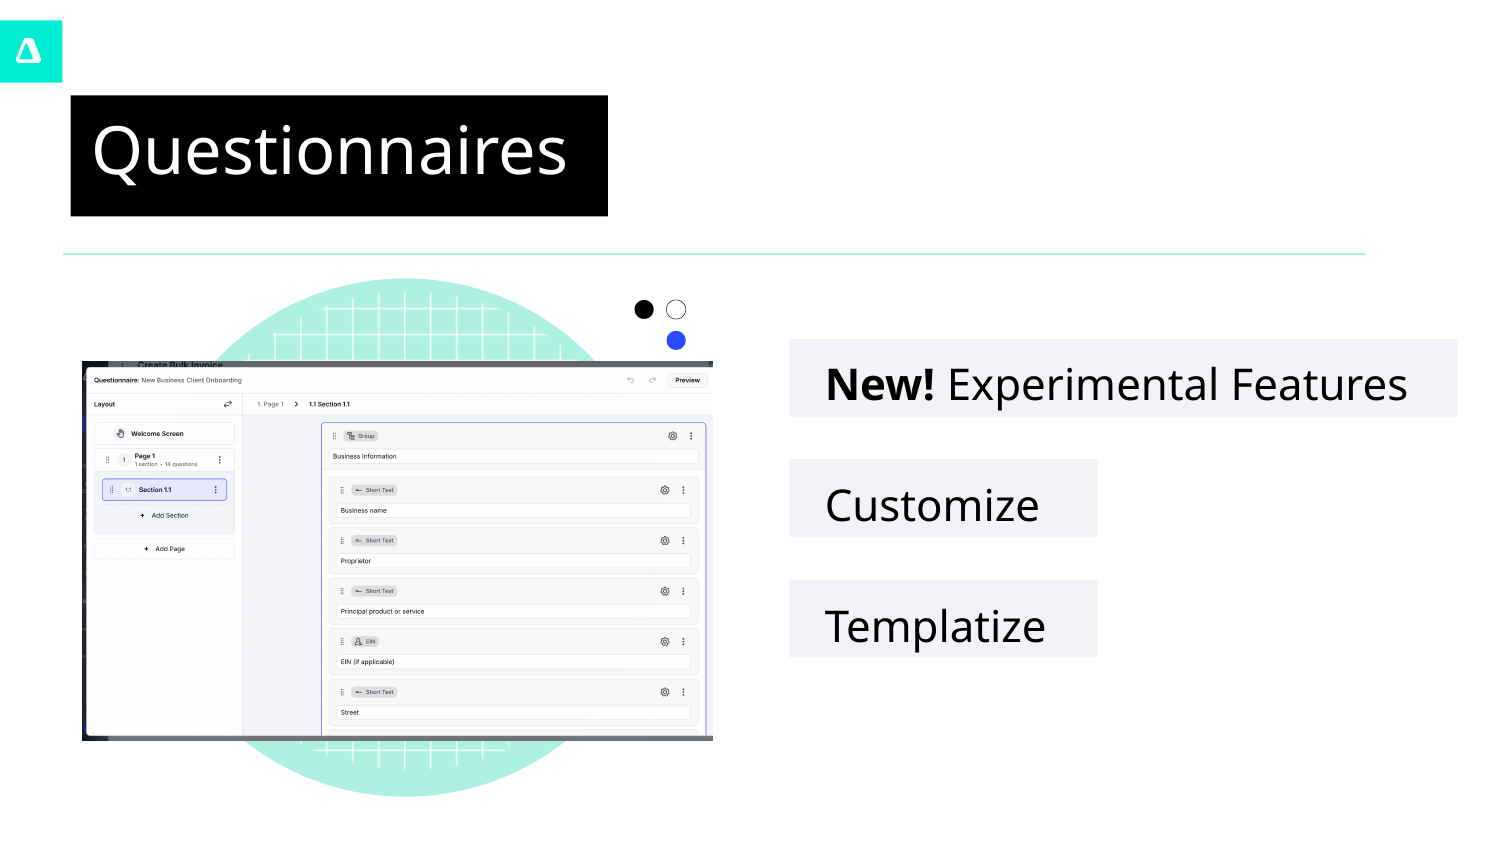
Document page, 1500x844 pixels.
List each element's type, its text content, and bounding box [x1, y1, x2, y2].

text_box [802, 459, 809, 537]
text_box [22, 191, 798, 844]
picture [82, 361, 713, 742]
picture [16, 38, 41, 63]
text_box [70, 95, 76, 190]
text_box New! Experimental Features Customize Templatize [809, 334, 1500, 844]
text_box [802, 579, 809, 658]
picture [614, 290, 706, 359]
title Questionnaires [76, 93, 1347, 253]
text_box [802, 339, 809, 417]
